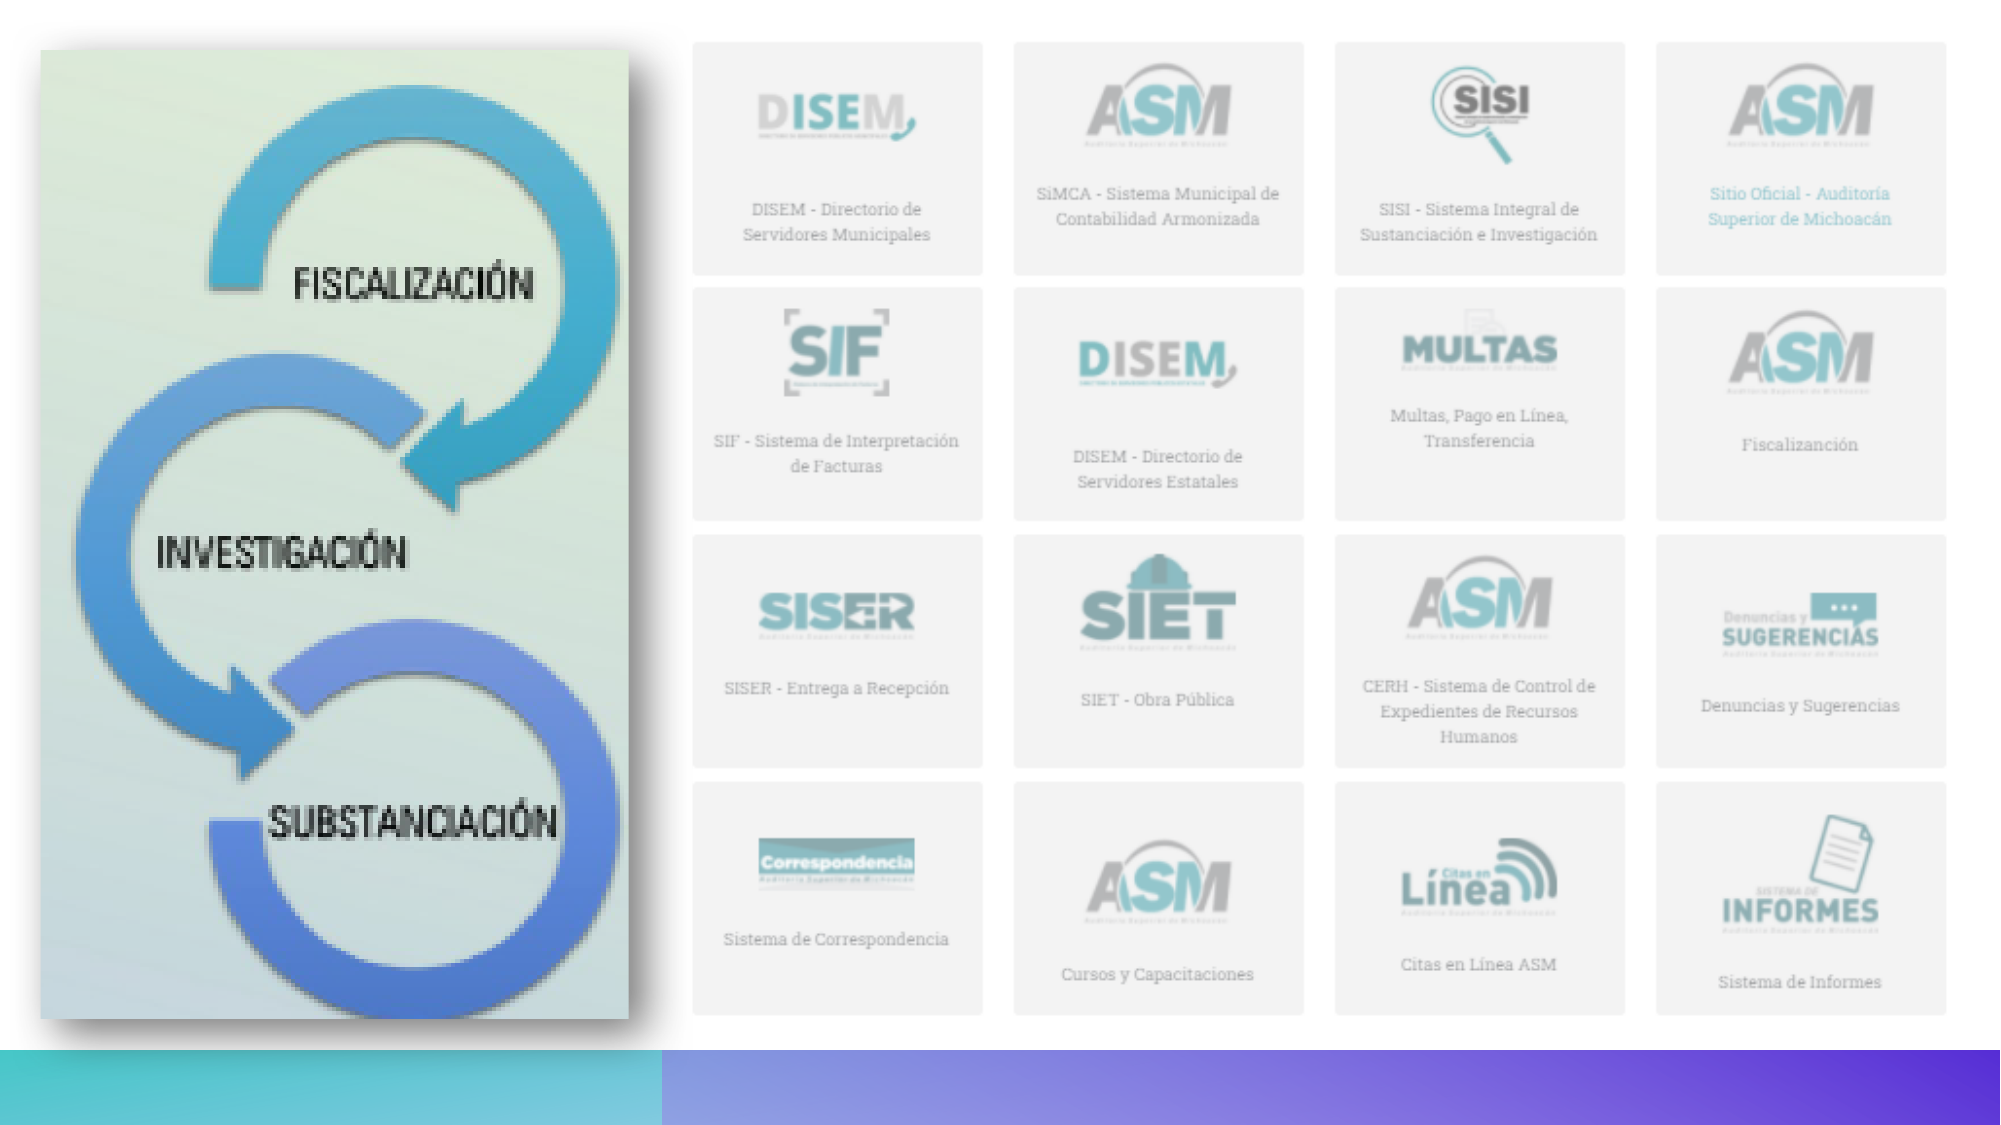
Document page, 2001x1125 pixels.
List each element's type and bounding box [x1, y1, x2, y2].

picture [40, 50, 629, 1019]
picture [662, 25, 1976, 1043]
